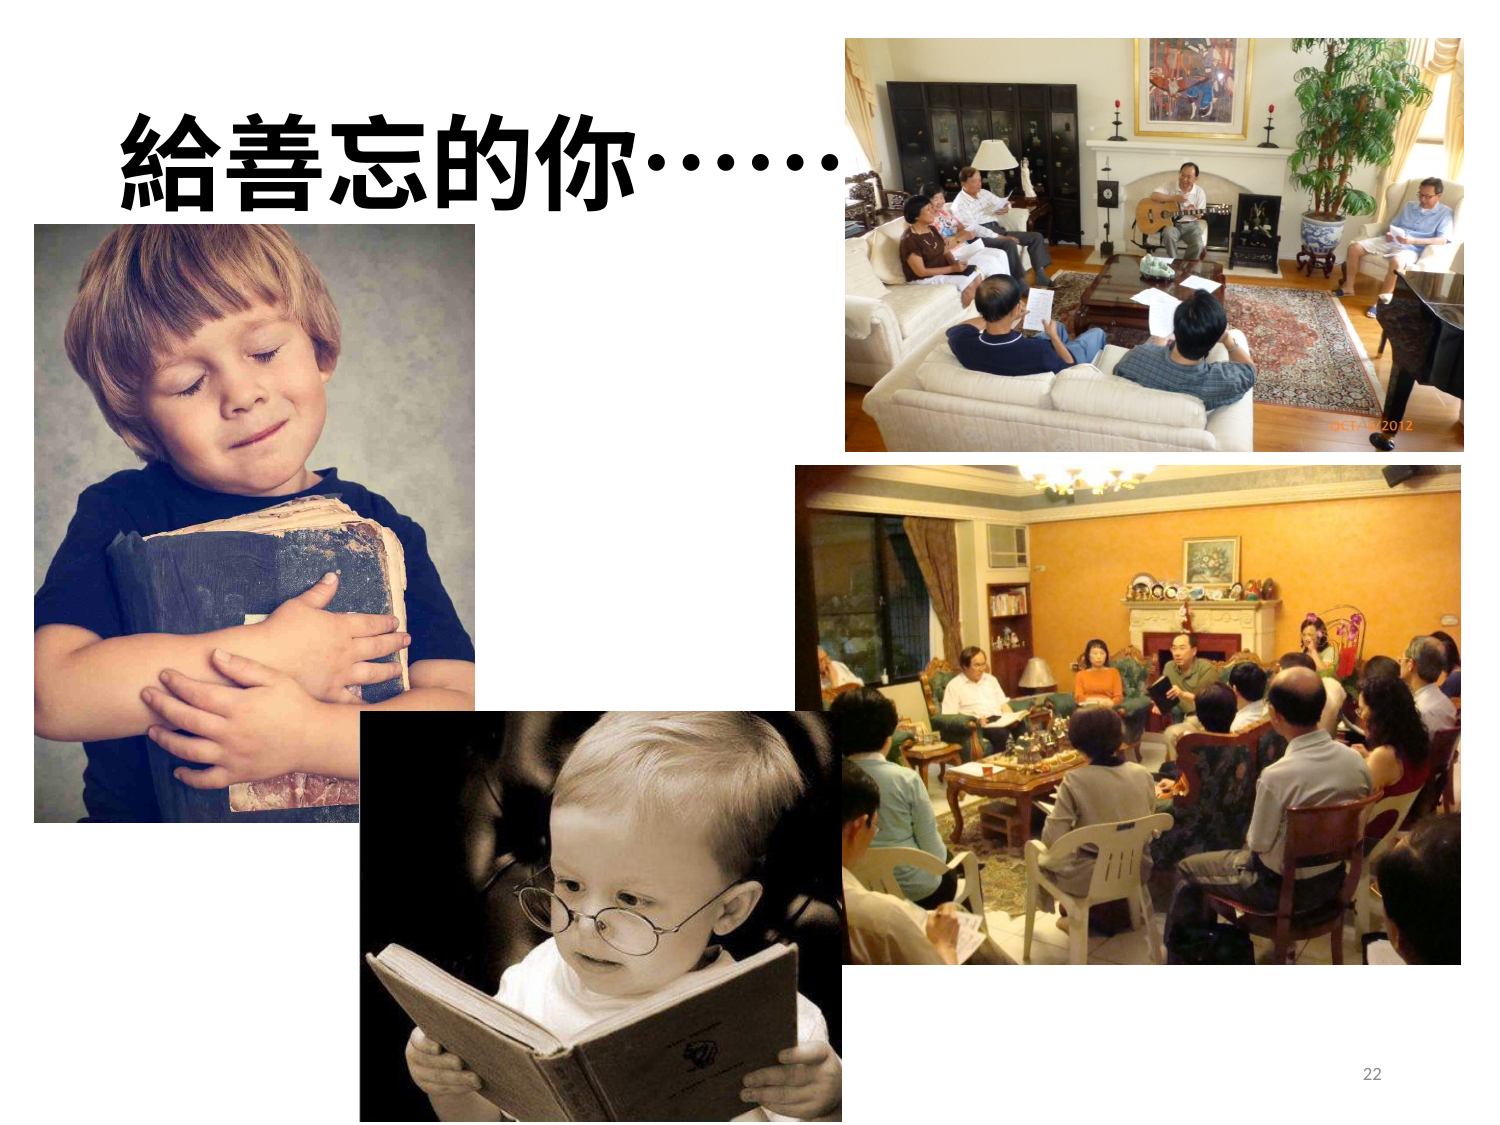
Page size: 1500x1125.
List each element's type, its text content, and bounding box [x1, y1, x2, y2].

title 給善忘的你…… [103, 59, 845, 278]
slide_number 22 [1059, 1042, 1397, 1103]
picture [34, 224, 1461, 1122]
picture [845, 38, 1464, 452]
